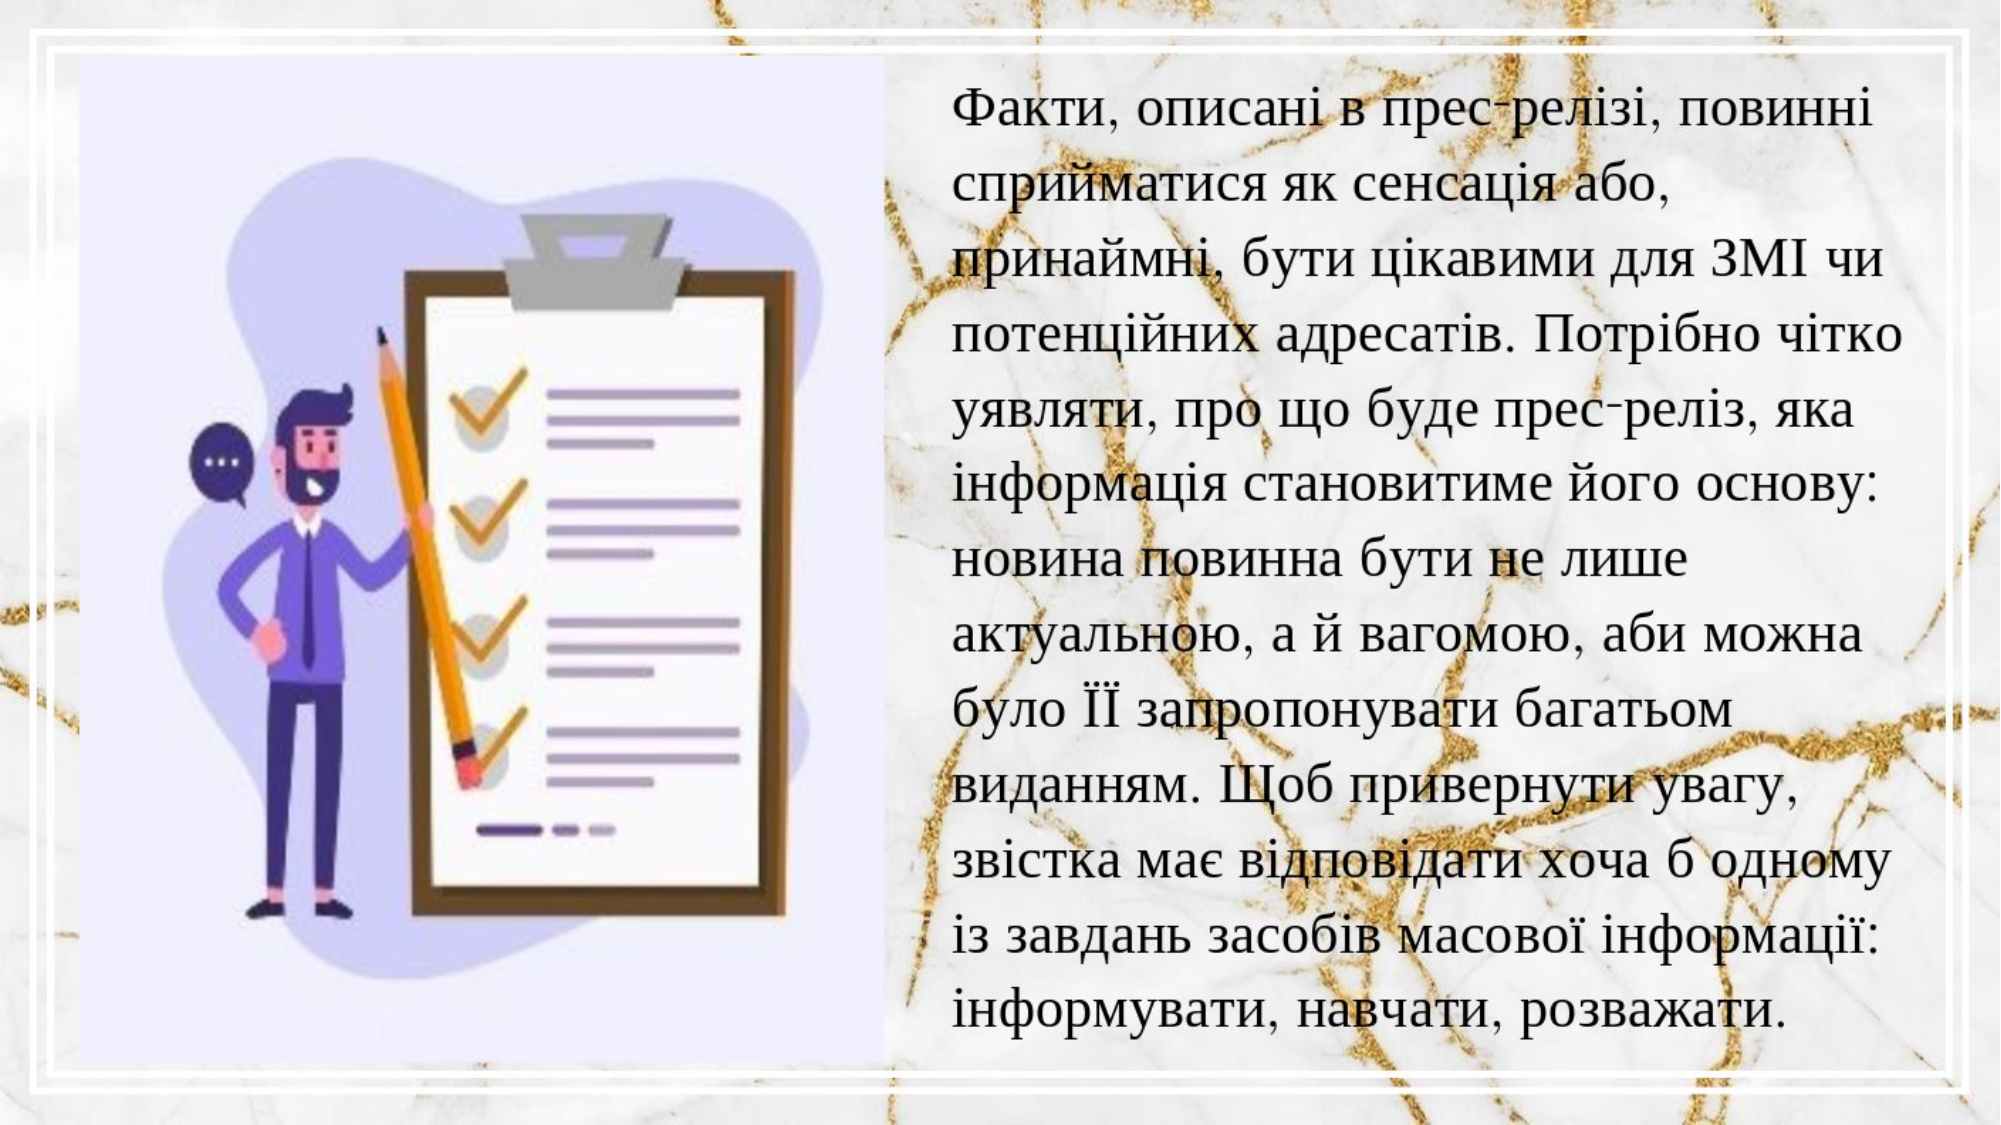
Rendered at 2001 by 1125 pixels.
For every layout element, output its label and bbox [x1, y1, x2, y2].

list [0, 0, 2000, 1125]
